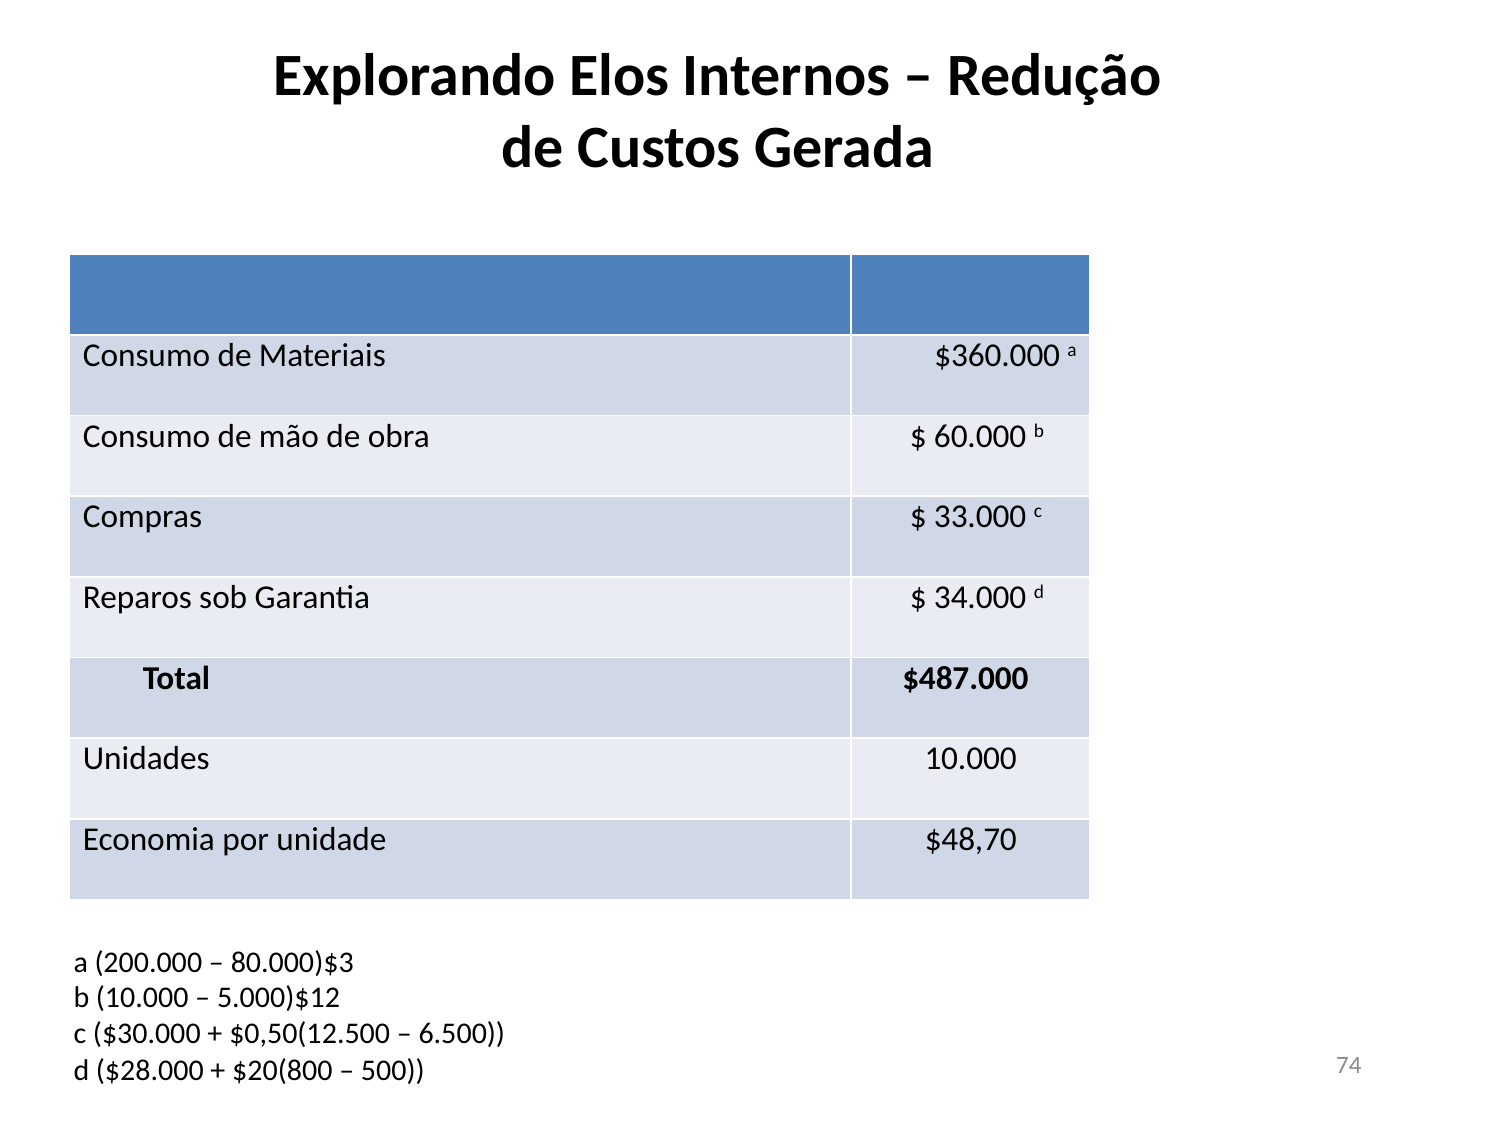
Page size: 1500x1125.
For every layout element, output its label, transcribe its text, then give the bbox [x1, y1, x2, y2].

table_cell $ 34.000 d [852, 578, 1089, 657]
table_cell $48,70 [852, 820, 1089, 899]
table_cell $360.000 a [852, 336, 1089, 415]
table_cell Reparos sob Garantia [70, 578, 850, 657]
table_cell Consumo de mão de obra [70, 416, 850, 495]
table_cell Compras [70, 497, 850, 576]
table_cell 10.000 [852, 739, 1089, 818]
table_cell Unidades [70, 739, 850, 818]
table_cell $ 60.000 b [852, 416, 1089, 495]
text_box a (200.000 – 80.000)$3 b (10.000 – 5.000)$12 c ($30.000 + $0,50(12.500 – 6.500)) d ($28.000 + $20(800 – 500)) [58, 934, 1080, 1094]
table_cell Economia por unidade [70, 820, 850, 899]
table_cell $ 33.000 c [852, 497, 1089, 576]
table_header [852, 255, 1089, 334]
table_header [70, 255, 850, 334]
table_cell Consumo de Materiais [70, 336, 850, 415]
table_cell Total [70, 658, 850, 737]
title Explorando Elos Internos – Redução de Custos Gerada [239, 13, 1197, 201]
footer 74 [1246, 1024, 1452, 1103]
table_cell $487.000 [852, 658, 1089, 737]
